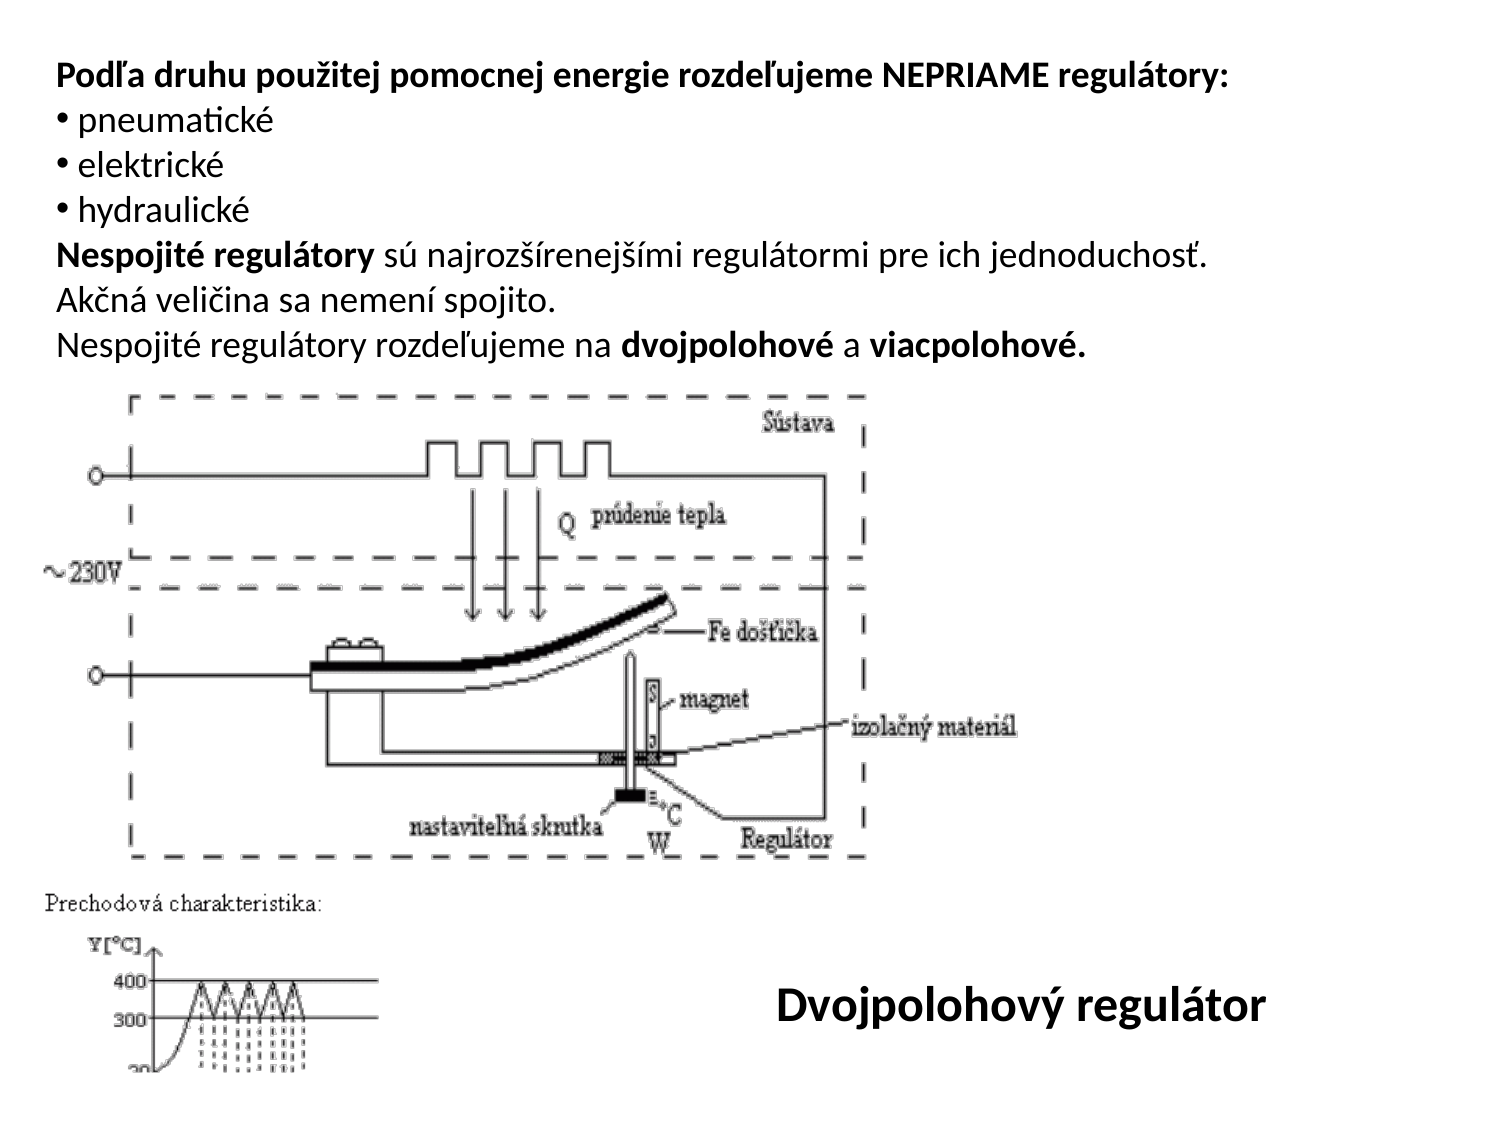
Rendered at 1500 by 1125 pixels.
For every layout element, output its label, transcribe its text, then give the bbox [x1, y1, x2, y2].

picture [41, 384, 1022, 1095]
text_box Podľa druhu použitej pomocnej energie rozdeľujeme NEPRIAME regulátory: pneumatické elektrické hydraulické Nespojité regulátory sú najrozšírenejšími regulátormi pre ich jednoduchosť. Akčná veličina sa nemení spojito. Nespojité regulátory rozdeľujeme na dvojpolohové a viacpolohové. [41, 42, 1412, 373]
text_box Dvojpolohový regulátor [1027, 964, 1347, 1039]
